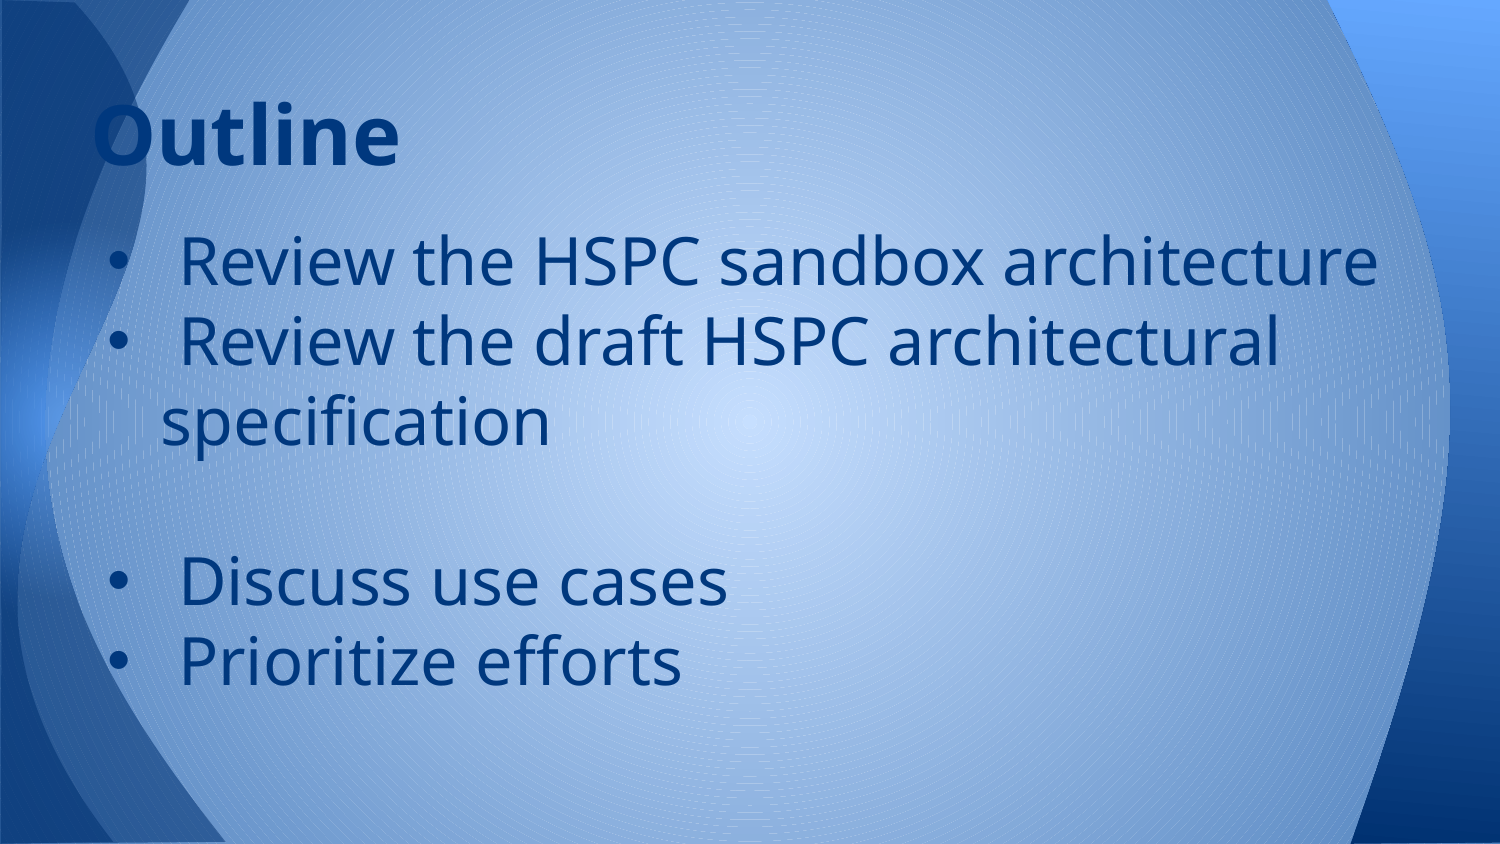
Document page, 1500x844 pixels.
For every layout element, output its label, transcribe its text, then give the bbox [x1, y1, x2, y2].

list Review the HSPC sandbox architecture Review the draft HSPC architectural specification Discuss use cases Prioritize efforts [75, 204, 1425, 800]
title Outline [75, 33, 1425, 197]
